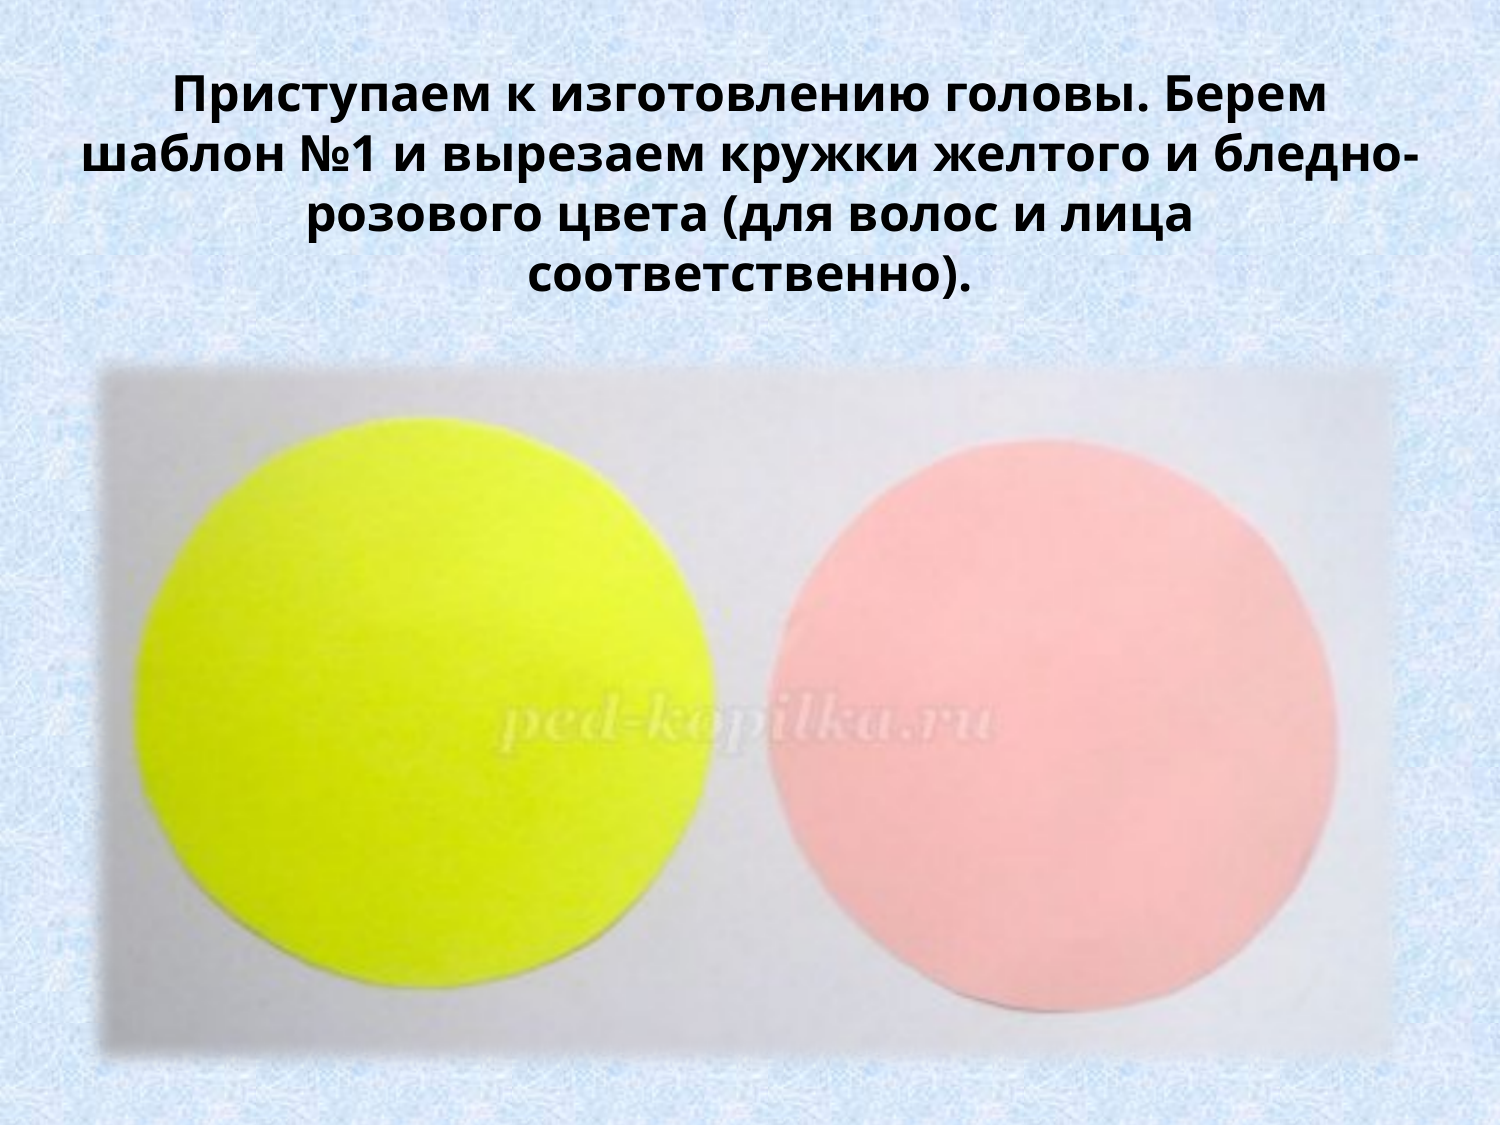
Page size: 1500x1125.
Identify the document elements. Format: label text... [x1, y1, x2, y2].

text_box Приступаем к изготовлению головы. Берем шаблон №1 и вырезаем кружки желтого и бледно-розового цвета (для волос и лица соответственно). [64, 54, 1436, 310]
picture [0, 0, 1500, 1125]
